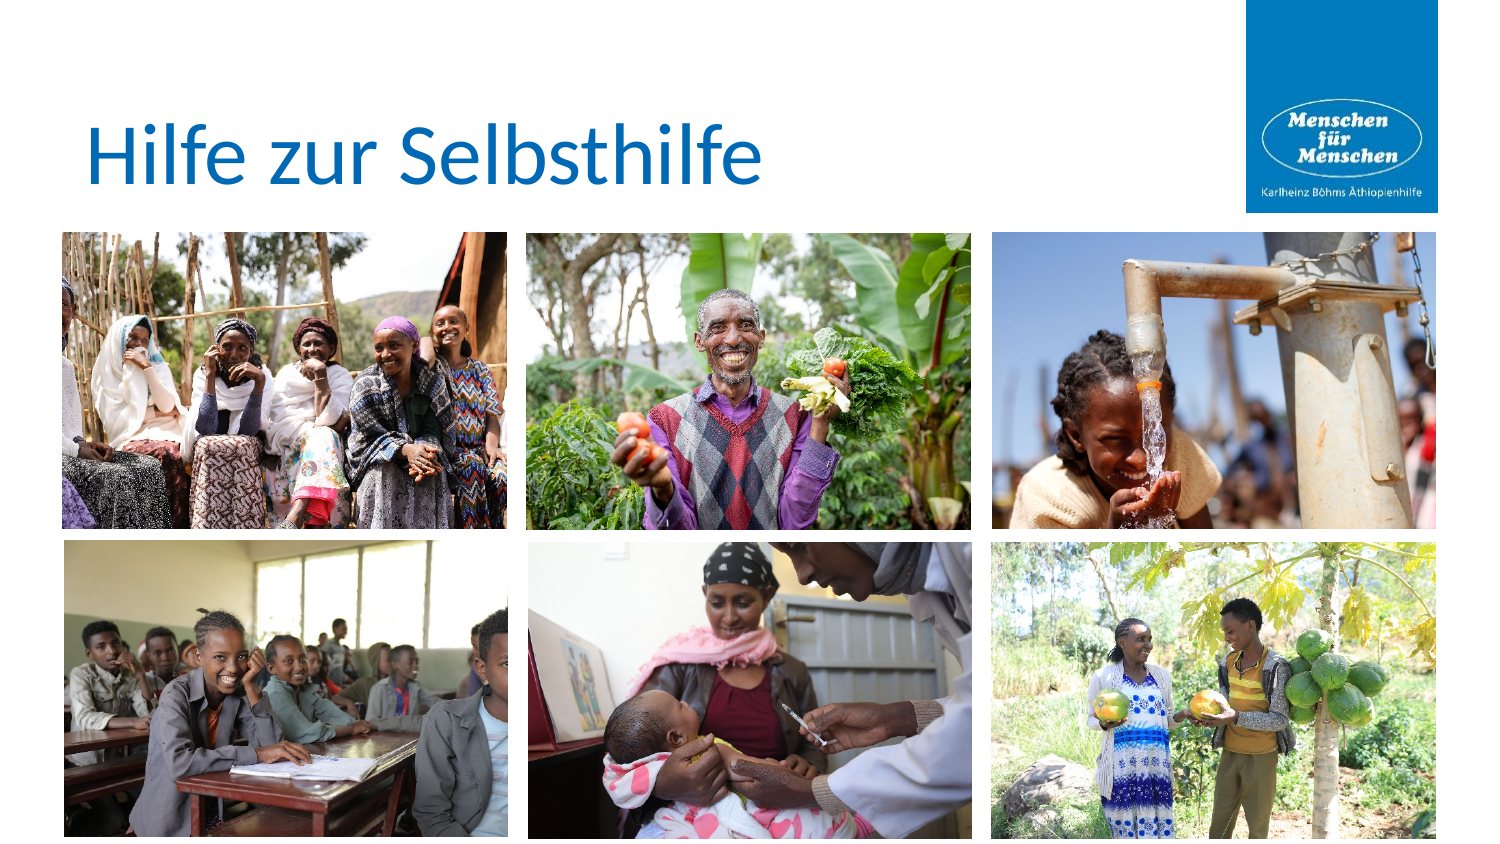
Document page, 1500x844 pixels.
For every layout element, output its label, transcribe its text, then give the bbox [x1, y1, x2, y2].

picture [62, 232, 507, 529]
picture [63, 540, 509, 837]
picture [1246, 0, 1438, 213]
list Hilfe zur Selbsthilfe [53, 55, 798, 210]
picture [527, 542, 973, 839]
picture [991, 542, 1436, 839]
picture [526, 233, 971, 530]
picture [991, 232, 1437, 529]
